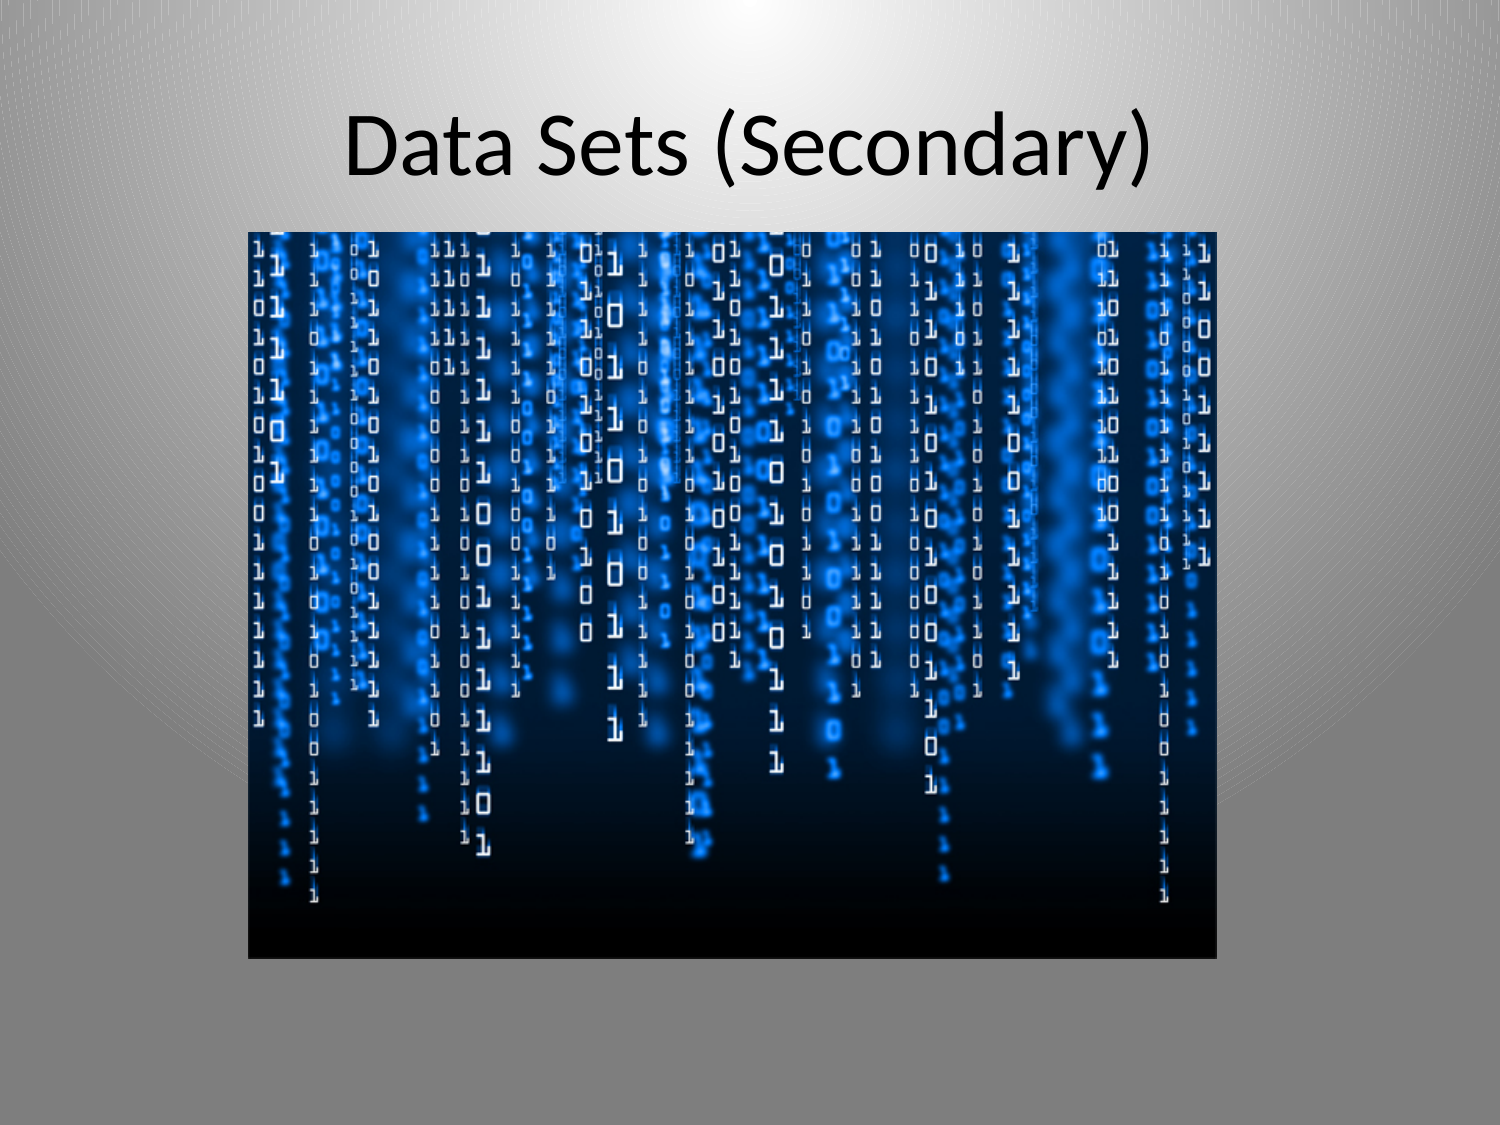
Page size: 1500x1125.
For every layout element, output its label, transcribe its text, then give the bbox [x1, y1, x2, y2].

picture [247, 232, 1217, 960]
title Data Sets (Secondary) [74, 44, 1426, 233]
